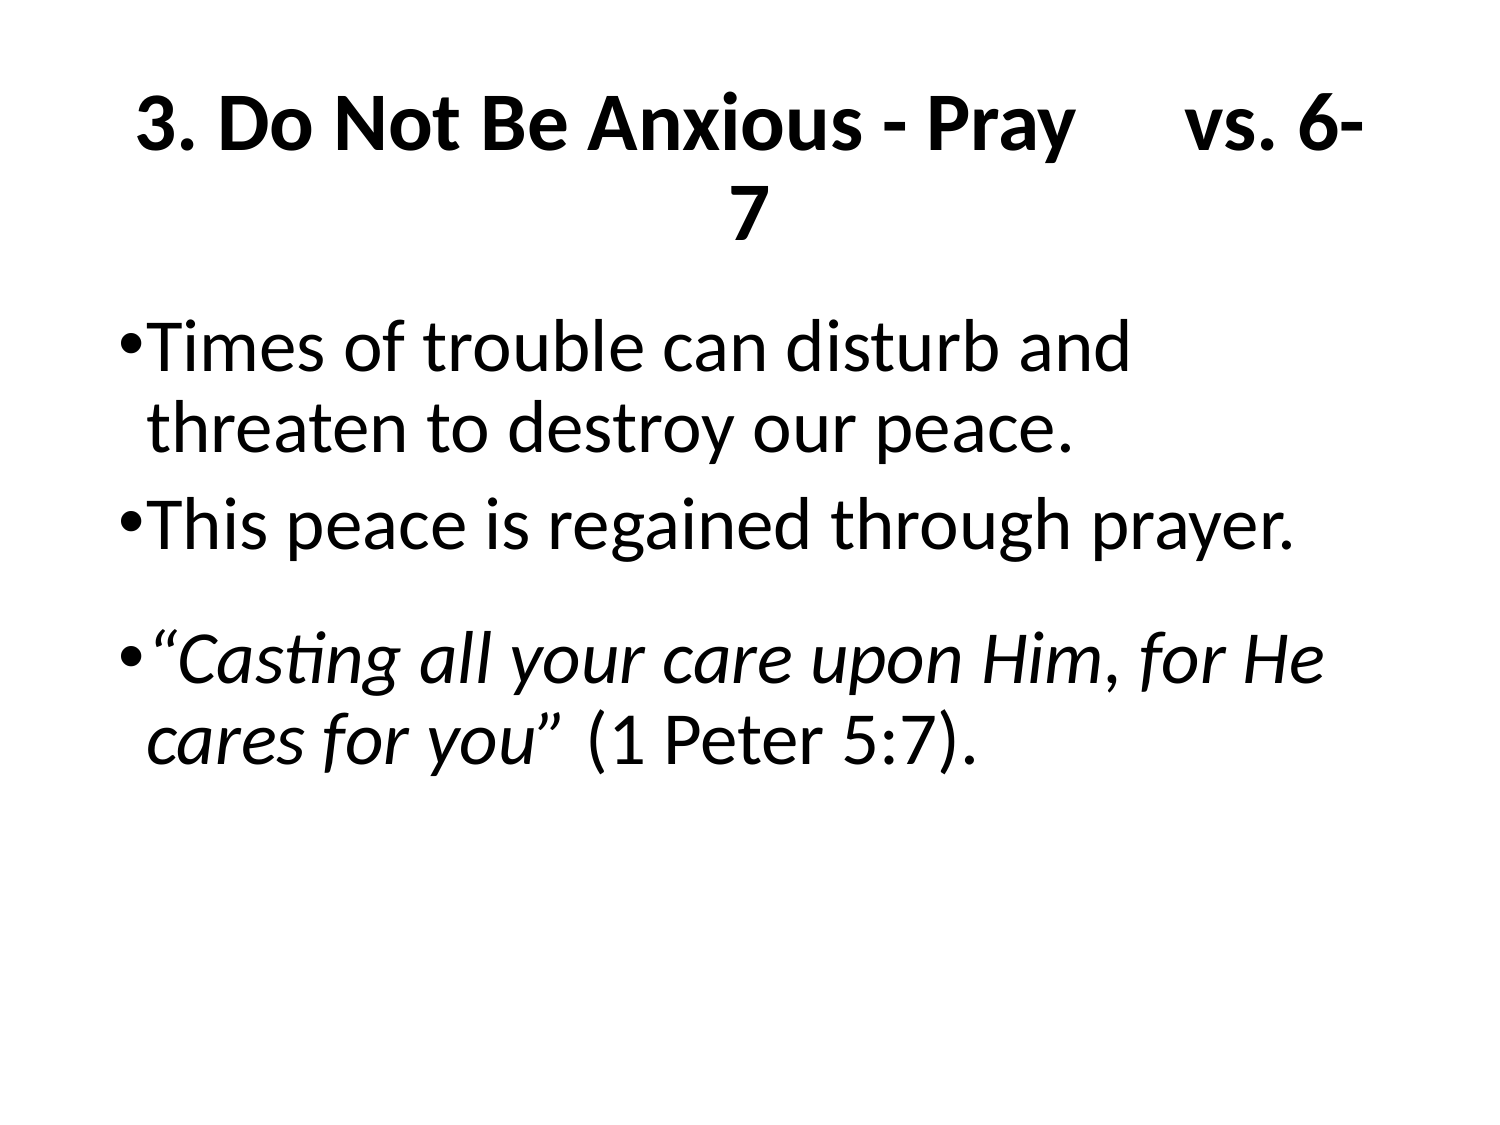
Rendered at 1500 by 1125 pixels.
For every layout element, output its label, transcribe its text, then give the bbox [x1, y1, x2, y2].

title 3. Do Not Be Anxious - Pray vs. 6-7 [103, 59, 1397, 278]
list Times of trouble can disturb and threaten to destroy our peace. This peace is regained through prayer. “Casting all your care upon Him, for He cares for you” (1 Peter 5:7). [103, 299, 1397, 1014]
